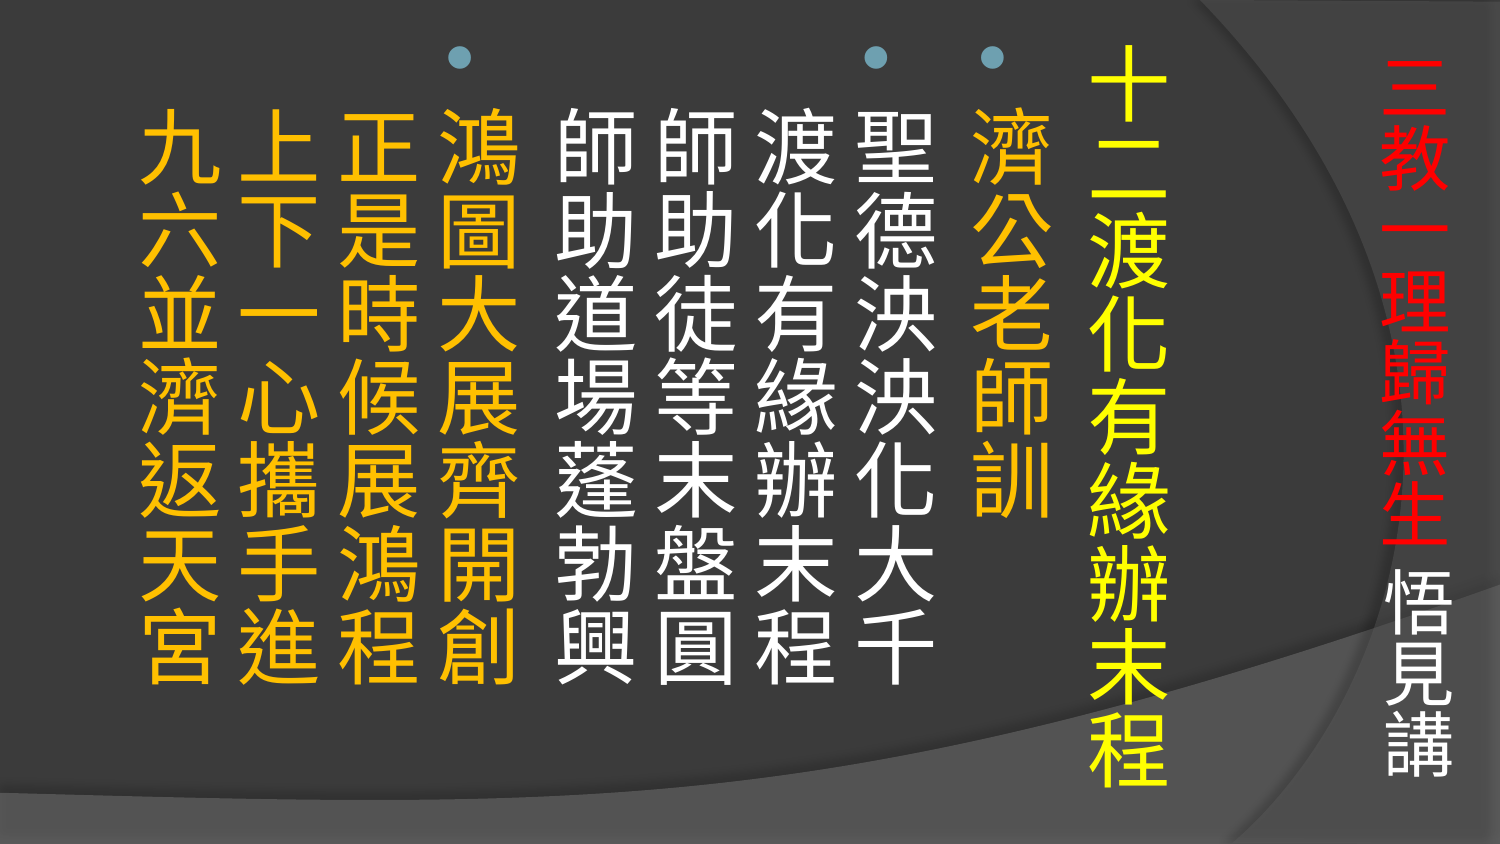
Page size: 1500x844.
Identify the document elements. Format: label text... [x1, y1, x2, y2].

title 三教一理歸無生 悟見講 [1352, 20, 1473, 812]
list 十二渡化有緣辦末程 濟公老師訓 聖德泱泱化大千 渡化有緣辦末程 師助徒等末盤圓 師助道場蓬勃興 鴻圖大展齊開創 正是時候展鴻程 上下一心攜手進 九六並濟返天宮 [29, 21, 1353, 825]
